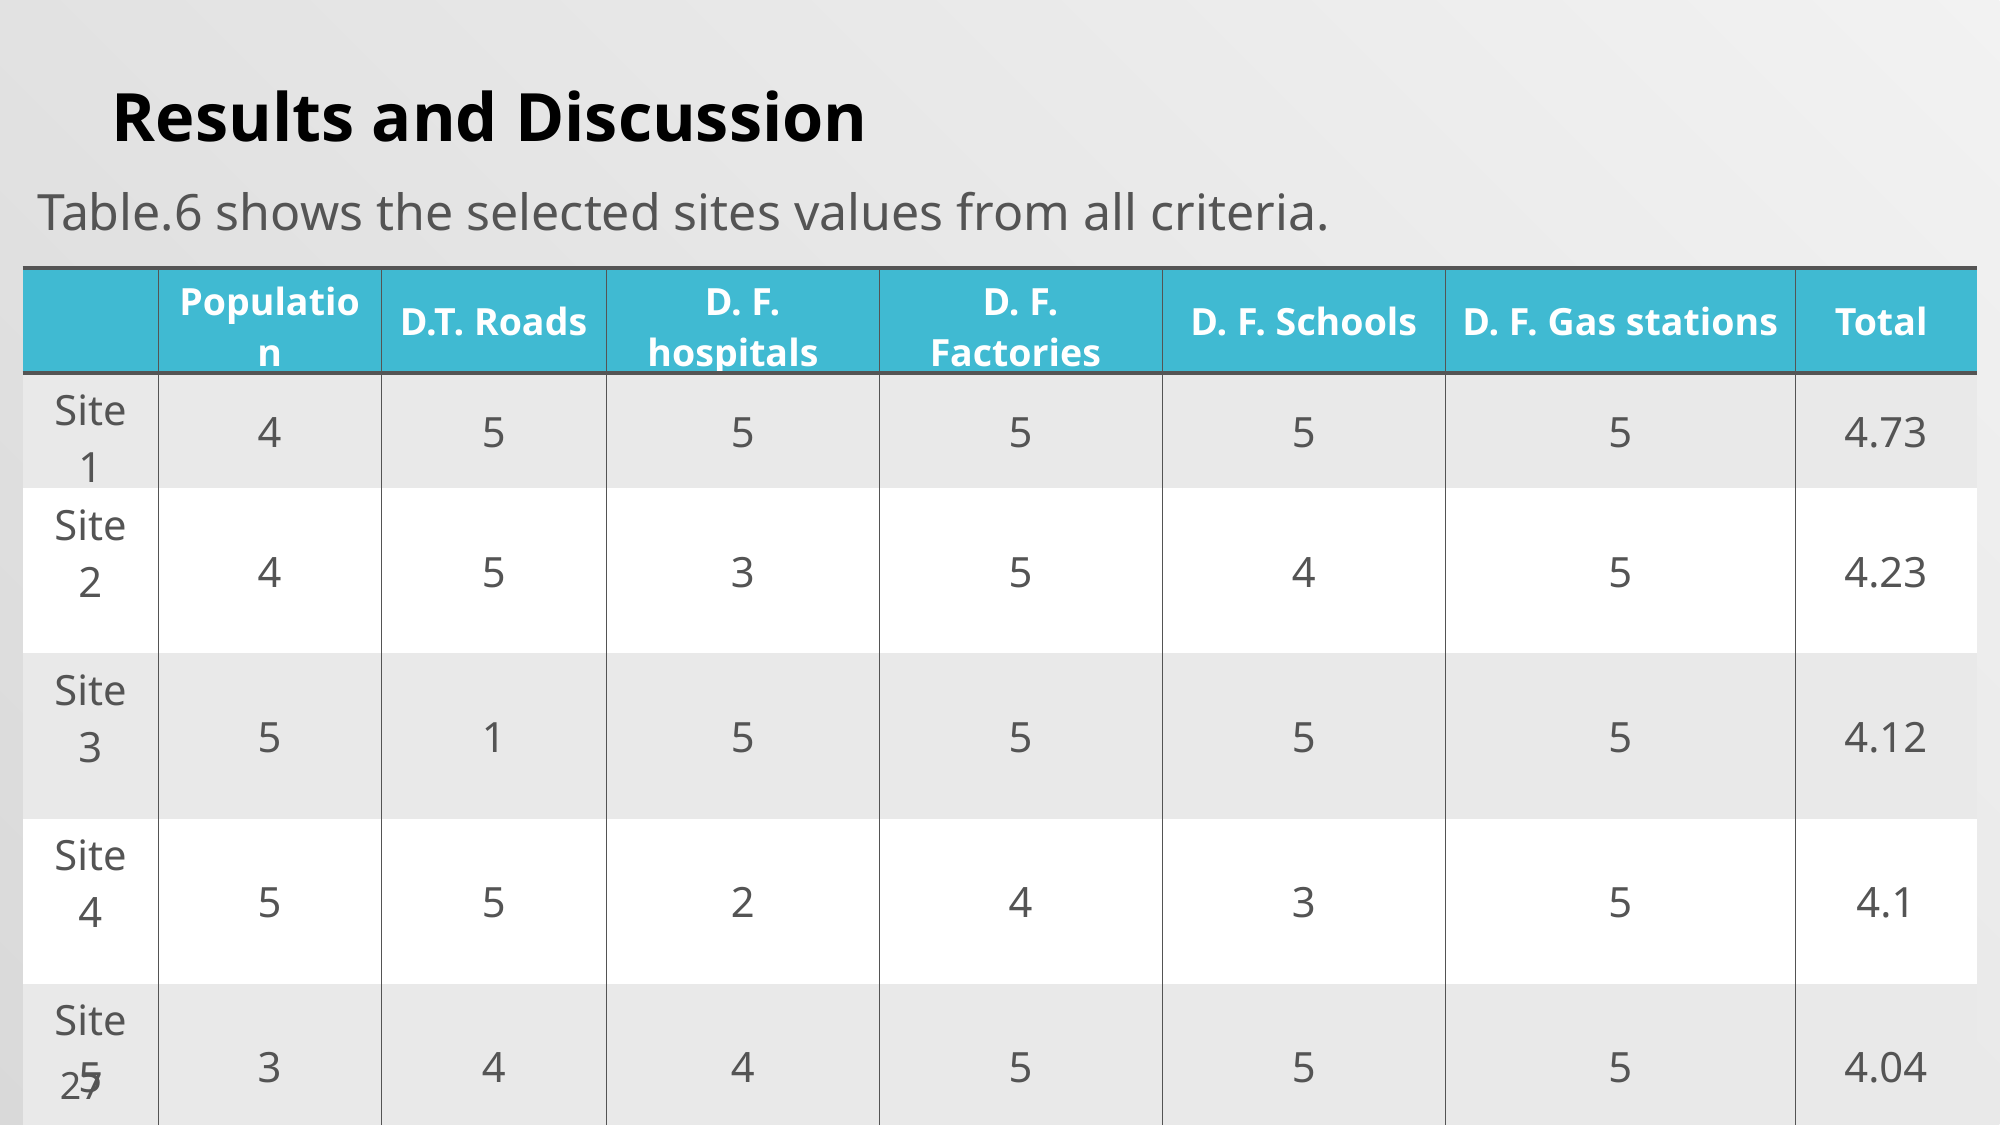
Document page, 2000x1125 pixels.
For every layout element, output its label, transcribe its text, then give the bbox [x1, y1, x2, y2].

table_cell 4 [1163, 488, 1445, 653]
table_cell 4 [880, 819, 1162, 984]
table_cell 5 [382, 819, 606, 984]
table_cell 4.12 [1796, 653, 1977, 819]
table_cell 5 [1446, 819, 1795, 984]
table_cell 5 [607, 653, 879, 819]
table_cell Site 2 [23, 488, 158, 653]
text_box Results and Discussion [97, 76, 1000, 163]
table_cell 5 [159, 819, 381, 984]
table_cell 5 [880, 653, 1162, 819]
table_cell 4.04 [1796, 984, 1977, 1125]
table_cell Site 4 [23, 819, 158, 984]
table_cell 2 [607, 819, 879, 984]
table_header D. F. hospitals [607, 270, 879, 371]
table_cell 4.1 [1796, 819, 1977, 984]
table_cell 5 [382, 488, 606, 653]
table_cell Site 5 [23, 984, 158, 1125]
table_cell 5 [1446, 653, 1795, 819]
table_cell 5 [880, 488, 1162, 653]
table_header D. F. Schools [1163, 270, 1445, 371]
table_cell 4 [382, 984, 606, 1125]
table_header [23, 270, 158, 371]
table_header Population [159, 270, 381, 371]
table_cell 4 [159, 488, 381, 653]
table_cell 5 [1163, 984, 1445, 1125]
table_header D.T. Roads [382, 270, 606, 371]
slide_number 27 [8, 1052, 118, 1123]
table_cell 5 [1446, 375, 1795, 488]
table_cell 3 [1163, 819, 1445, 984]
table_cell 4.73 [1796, 375, 1977, 488]
table_cell 5 [607, 375, 879, 488]
table_cell 3 [159, 984, 381, 1125]
table_cell 5 [880, 984, 1162, 1125]
table_header Total [1796, 270, 1977, 371]
table_cell Site 3 [23, 653, 158, 819]
table_cell 4.23 [1796, 488, 1977, 653]
table_cell 1 [382, 653, 606, 819]
table_header D. F. Factories [880, 270, 1162, 371]
table_cell 5 [1163, 375, 1445, 488]
table_cell 4 [159, 375, 381, 488]
table_cell 5 [159, 653, 381, 819]
table_cell 5 [1446, 488, 1795, 653]
table_cell 5 [1163, 653, 1445, 819]
table_cell 4 [607, 984, 879, 1125]
text_box Table.6 shows the selected sites values from all criteria. [22, 180, 1863, 249]
table_cell 5 [880, 375, 1162, 488]
table_header D. F. Gas stations [1446, 270, 1795, 371]
table_cell 5 [1446, 984, 1795, 1125]
table_cell 3 [607, 488, 879, 653]
table_cell 5 [382, 375, 606, 488]
table_cell Site 1 [23, 375, 158, 488]
